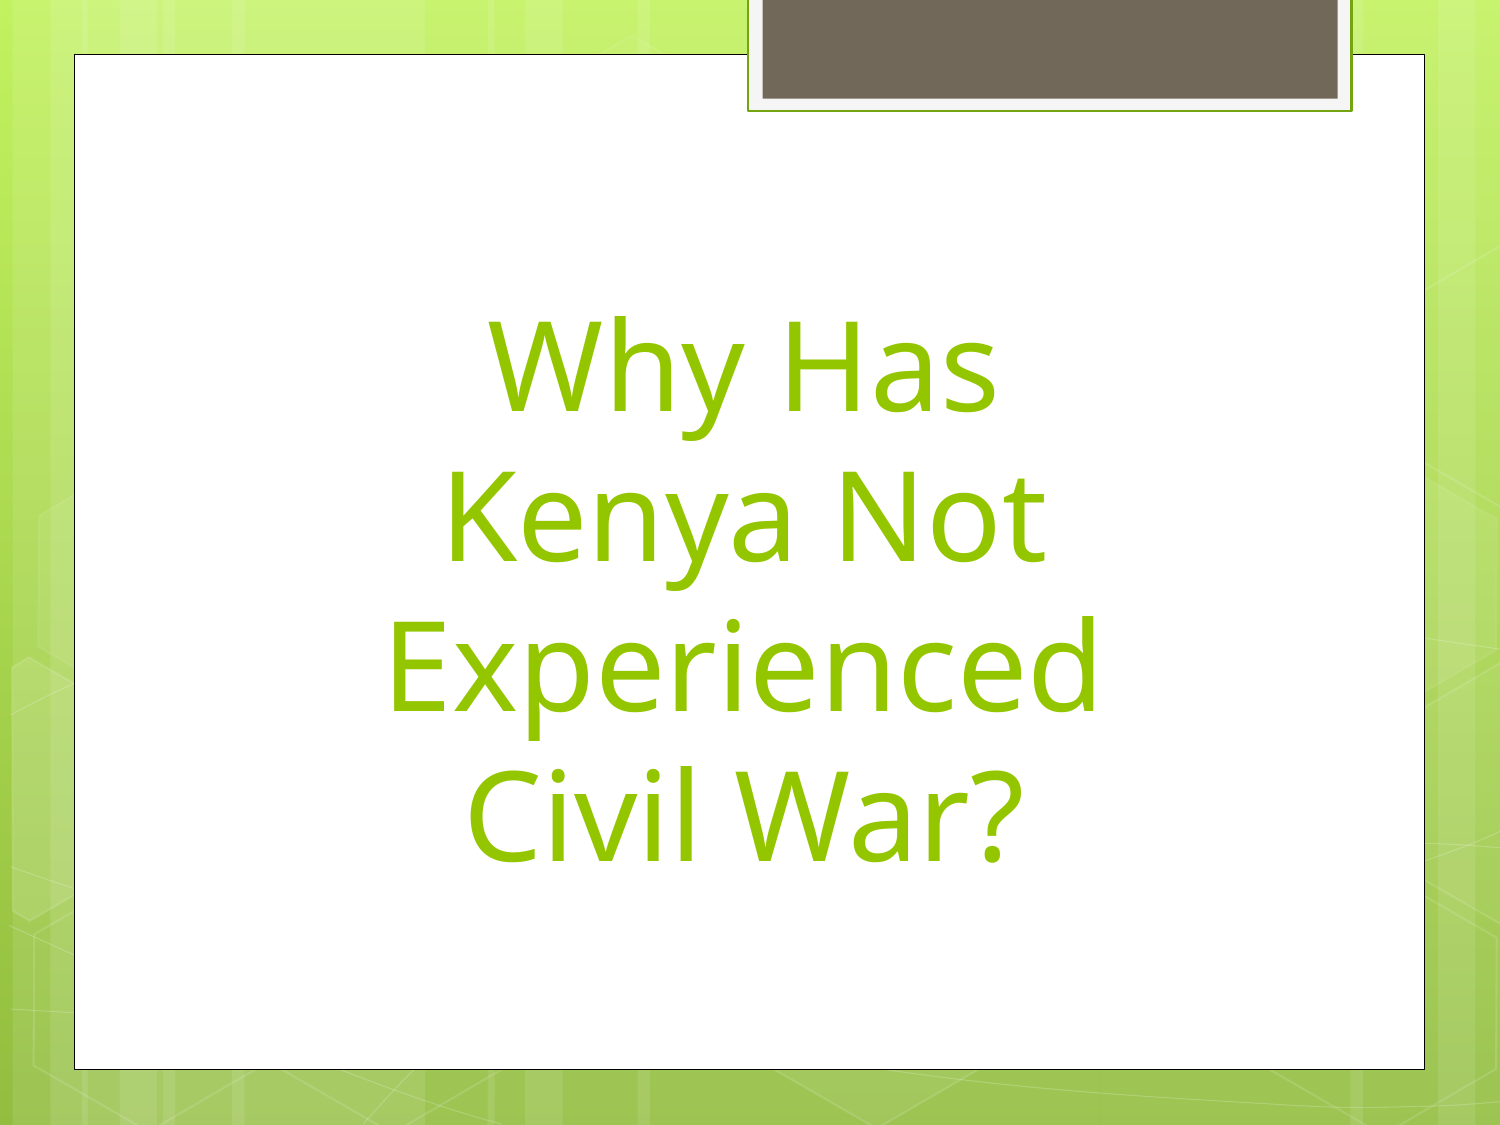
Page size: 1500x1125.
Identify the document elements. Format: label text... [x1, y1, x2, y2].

title Why Has Kenya Not Experienced Civil War? [348, 125, 1140, 1047]
